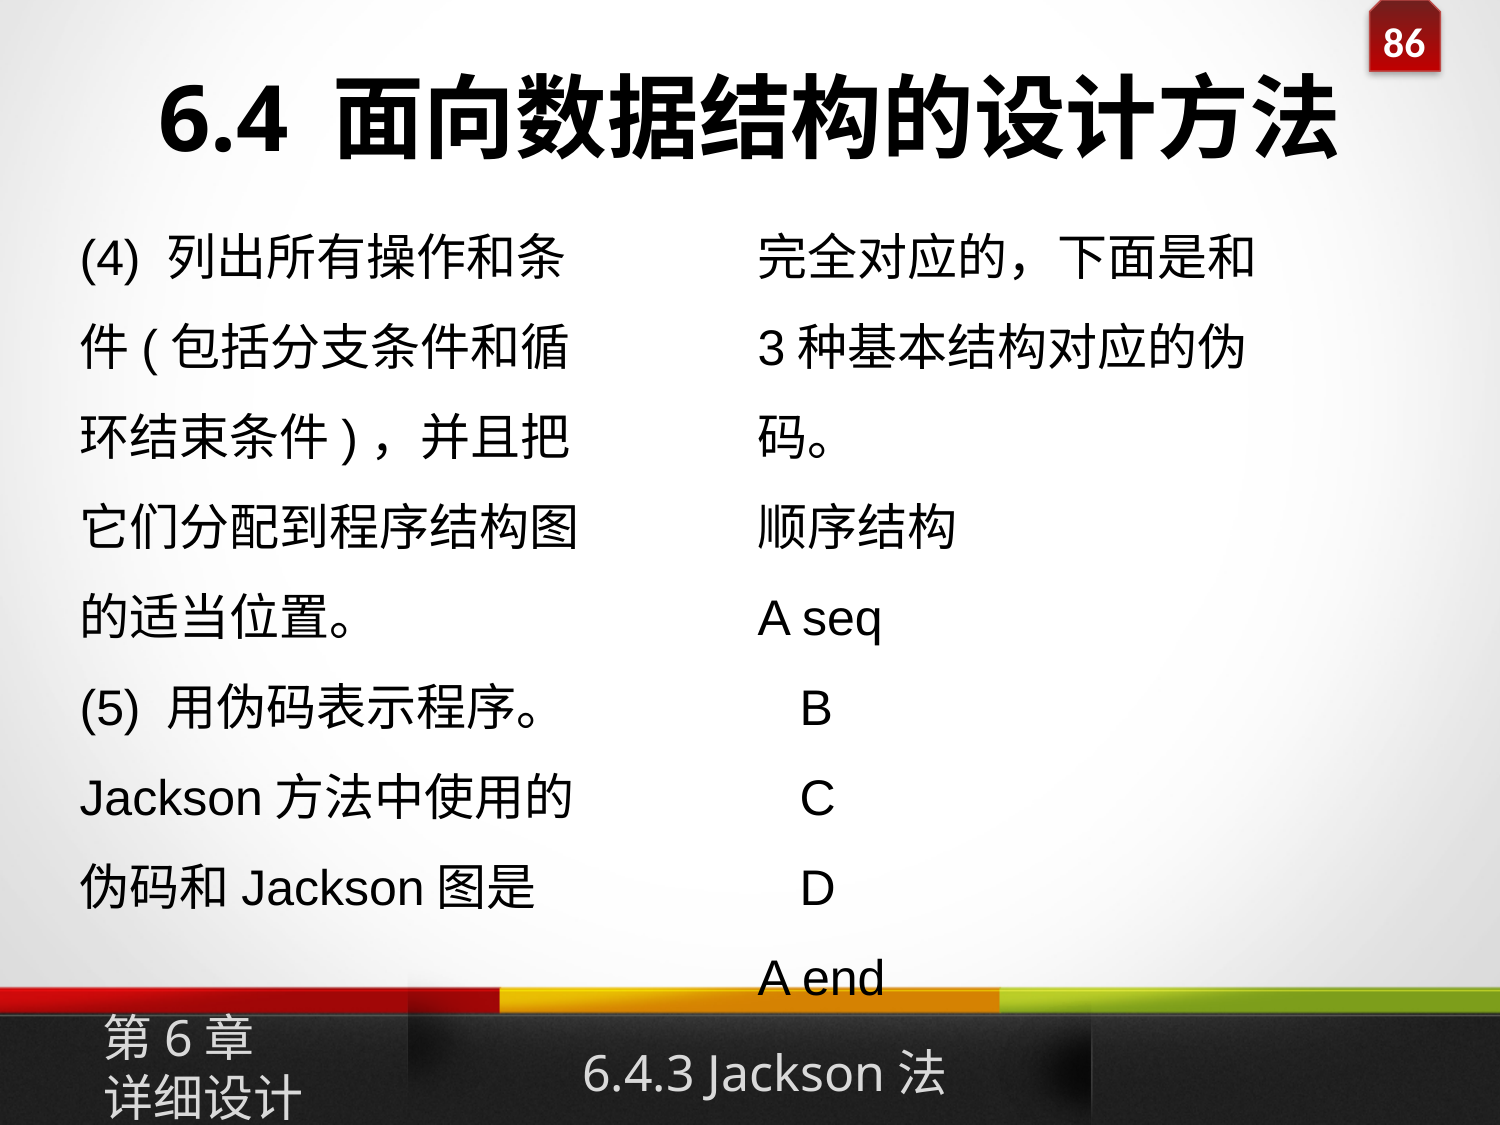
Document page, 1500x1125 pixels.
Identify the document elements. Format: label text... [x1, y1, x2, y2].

title 6.4 面向数据结构的设计方法 [75, 20, 1425, 208]
text_box 6.4.3 Jackson法 [458, 1032, 1073, 1111]
text_box (4) 列出所有操作和条件(包括分支条件和循环结束条件)，并且把它们分配到程序结构图的适当位置。 (5) 用伪码表示程序。 Jackson方法中使用的伪码和Jackson图是 [64, 187, 620, 923]
picture [0, 0, 1500, 1125]
text_box 第6章 详细设计 [0, 1027, 408, 1106]
text_box 完全对应的，下面是和3种基本结构对应的伪码。 顺序结构 A seq B C D A end [742, 187, 1299, 1013]
